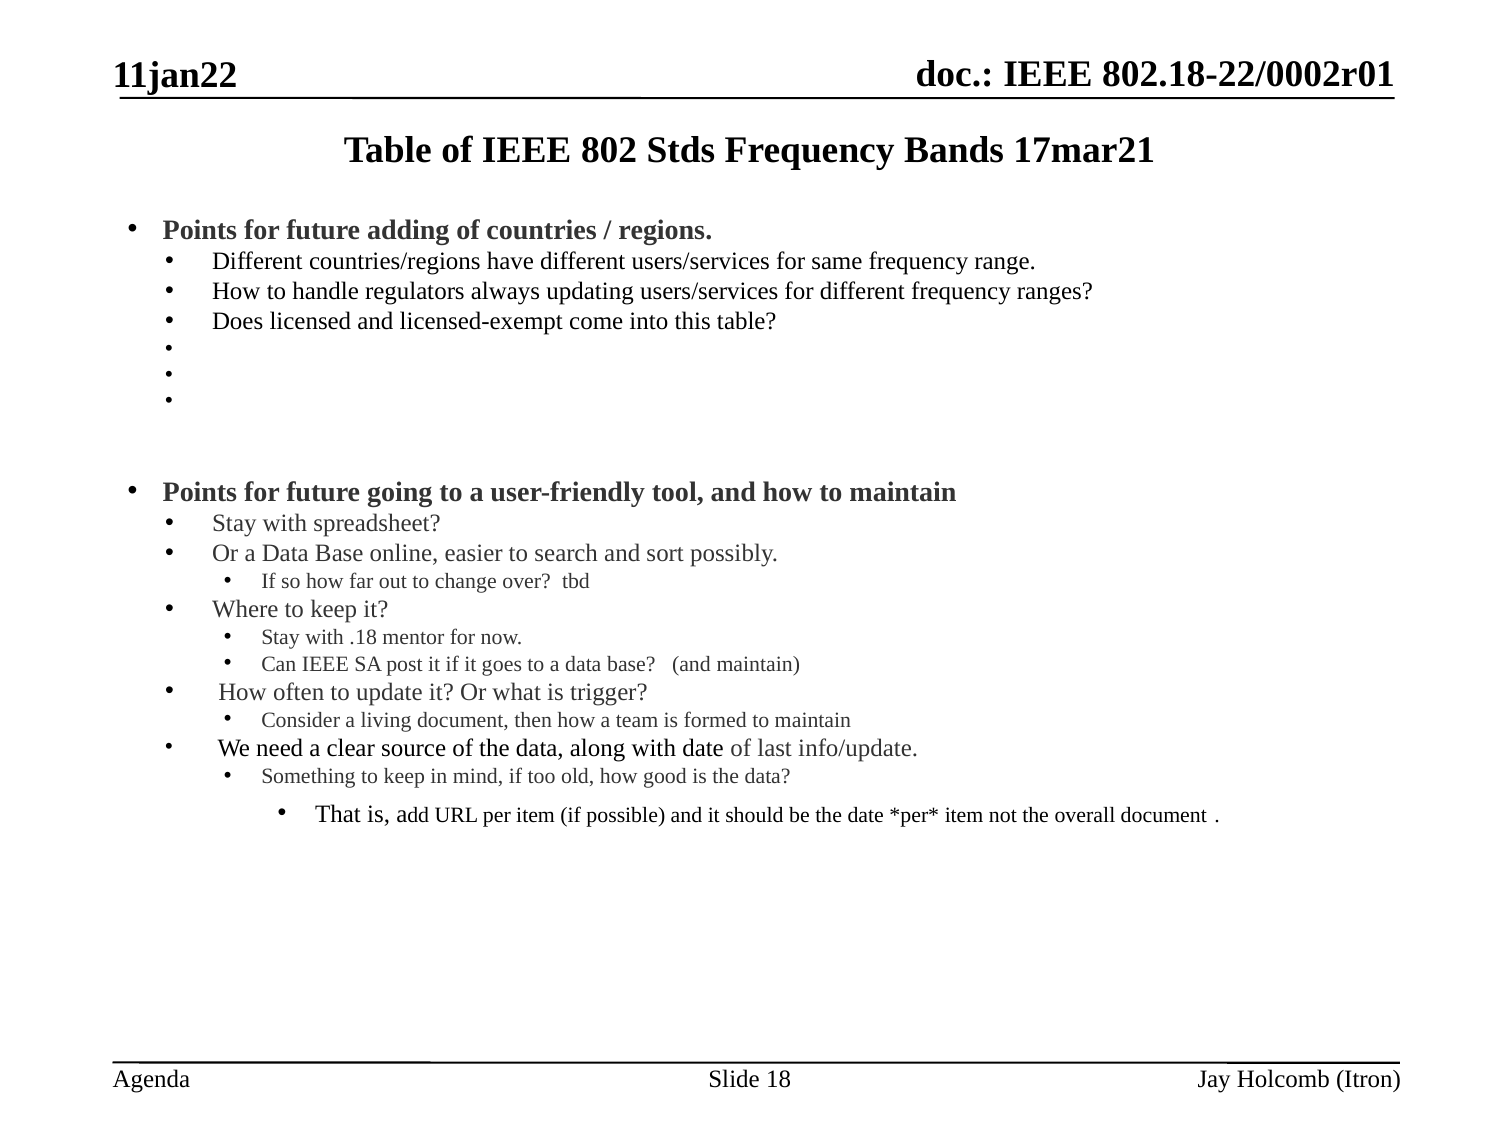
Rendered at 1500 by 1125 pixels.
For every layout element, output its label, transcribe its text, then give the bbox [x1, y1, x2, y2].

title Table of IEEE 802 Stds Frequency Bands 17mar21 [271, 125, 1228, 169]
footer Jay Holcomb (Itron) [878, 1061, 1402, 1093]
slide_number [112, 49, 488, 95]
slide_number Slide 18 [699, 1061, 800, 1123]
list Points for future adding of countries / regions. Different countries/regions have different users/services for same frequency range. How to handle regulators always updating users/services for different frequency ranges? Does licensed and licensed-exempt come into this table? Points for future going to a user-friendly tool, and how to maintain Stay with spreadsheet? Or a Data Base online, easier to search and sort possibly. If so how far out to change over? tbd Where to keep it? Stay with .18 mentor for now. Can IEEE SA post it if it goes to a data base? (and maintain) How often to update it? Or what is trigger? Consider a living document, then how a team is formed to maintain We need a clear source of the data, along with date of last info/update. Something to keep in mind, if too old, how good is the data? That is, add URL per item (if possible) and it should be the date *per* item not the overall document . [112, 169, 1402, 938]
